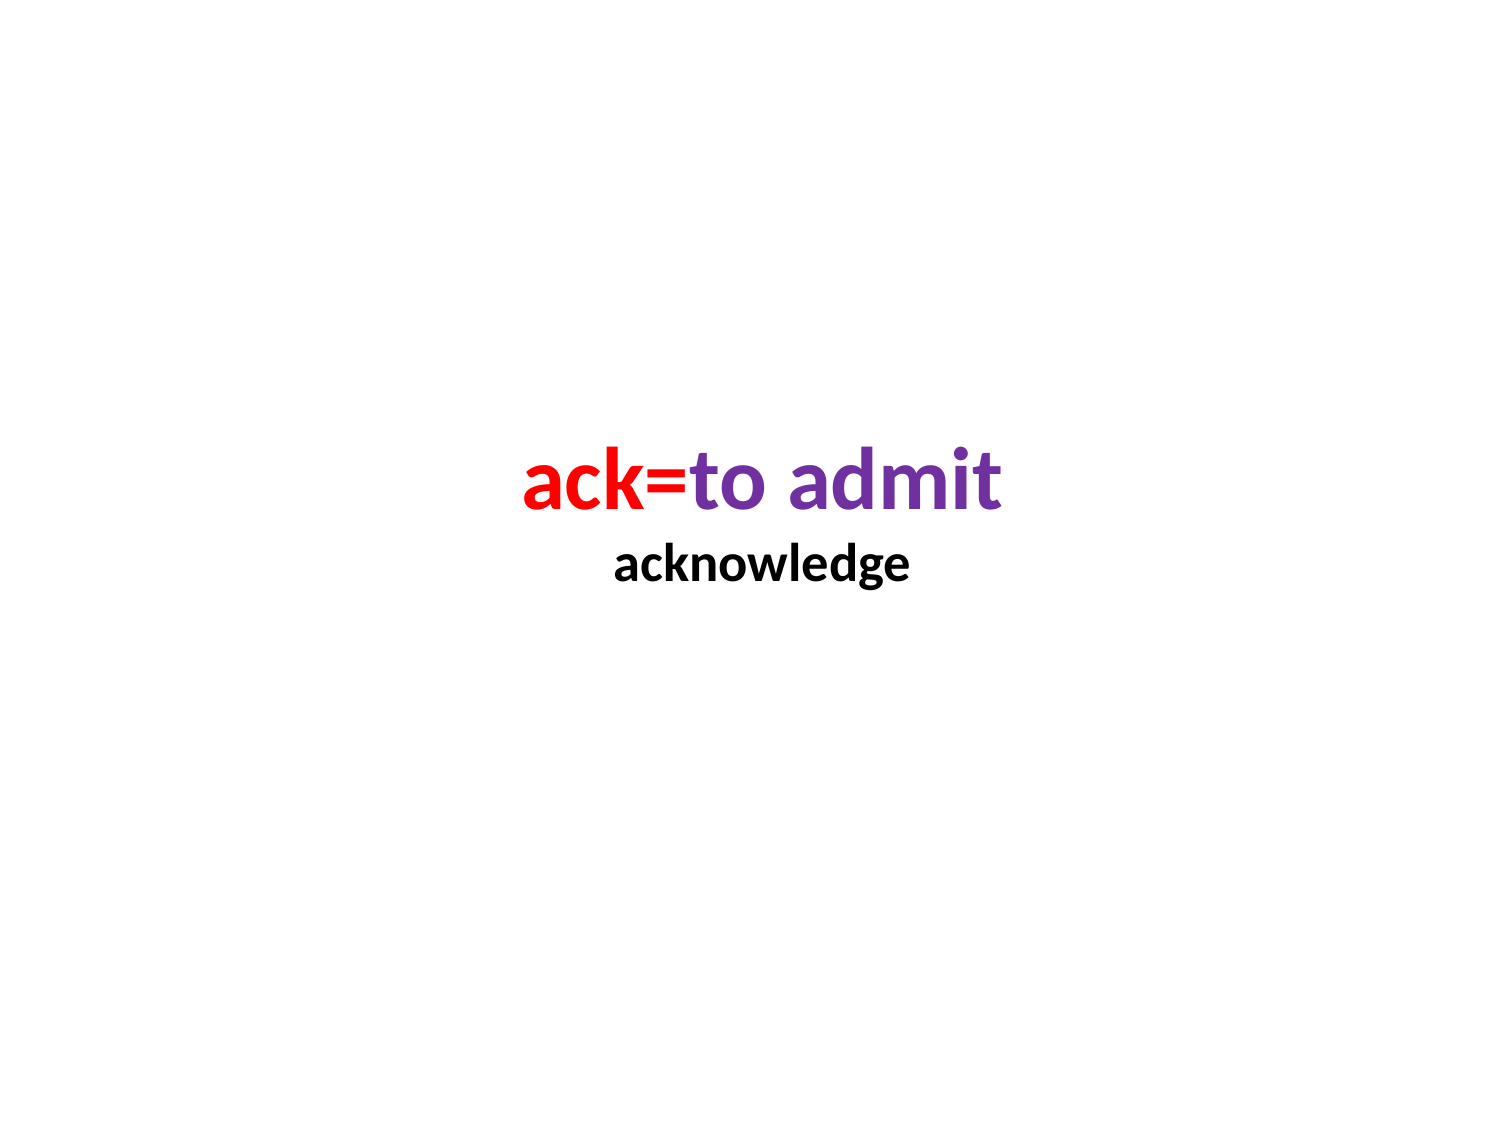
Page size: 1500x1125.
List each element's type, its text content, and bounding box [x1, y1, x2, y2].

title ack=to admit acknowledge [87, 412, 1438, 600]
